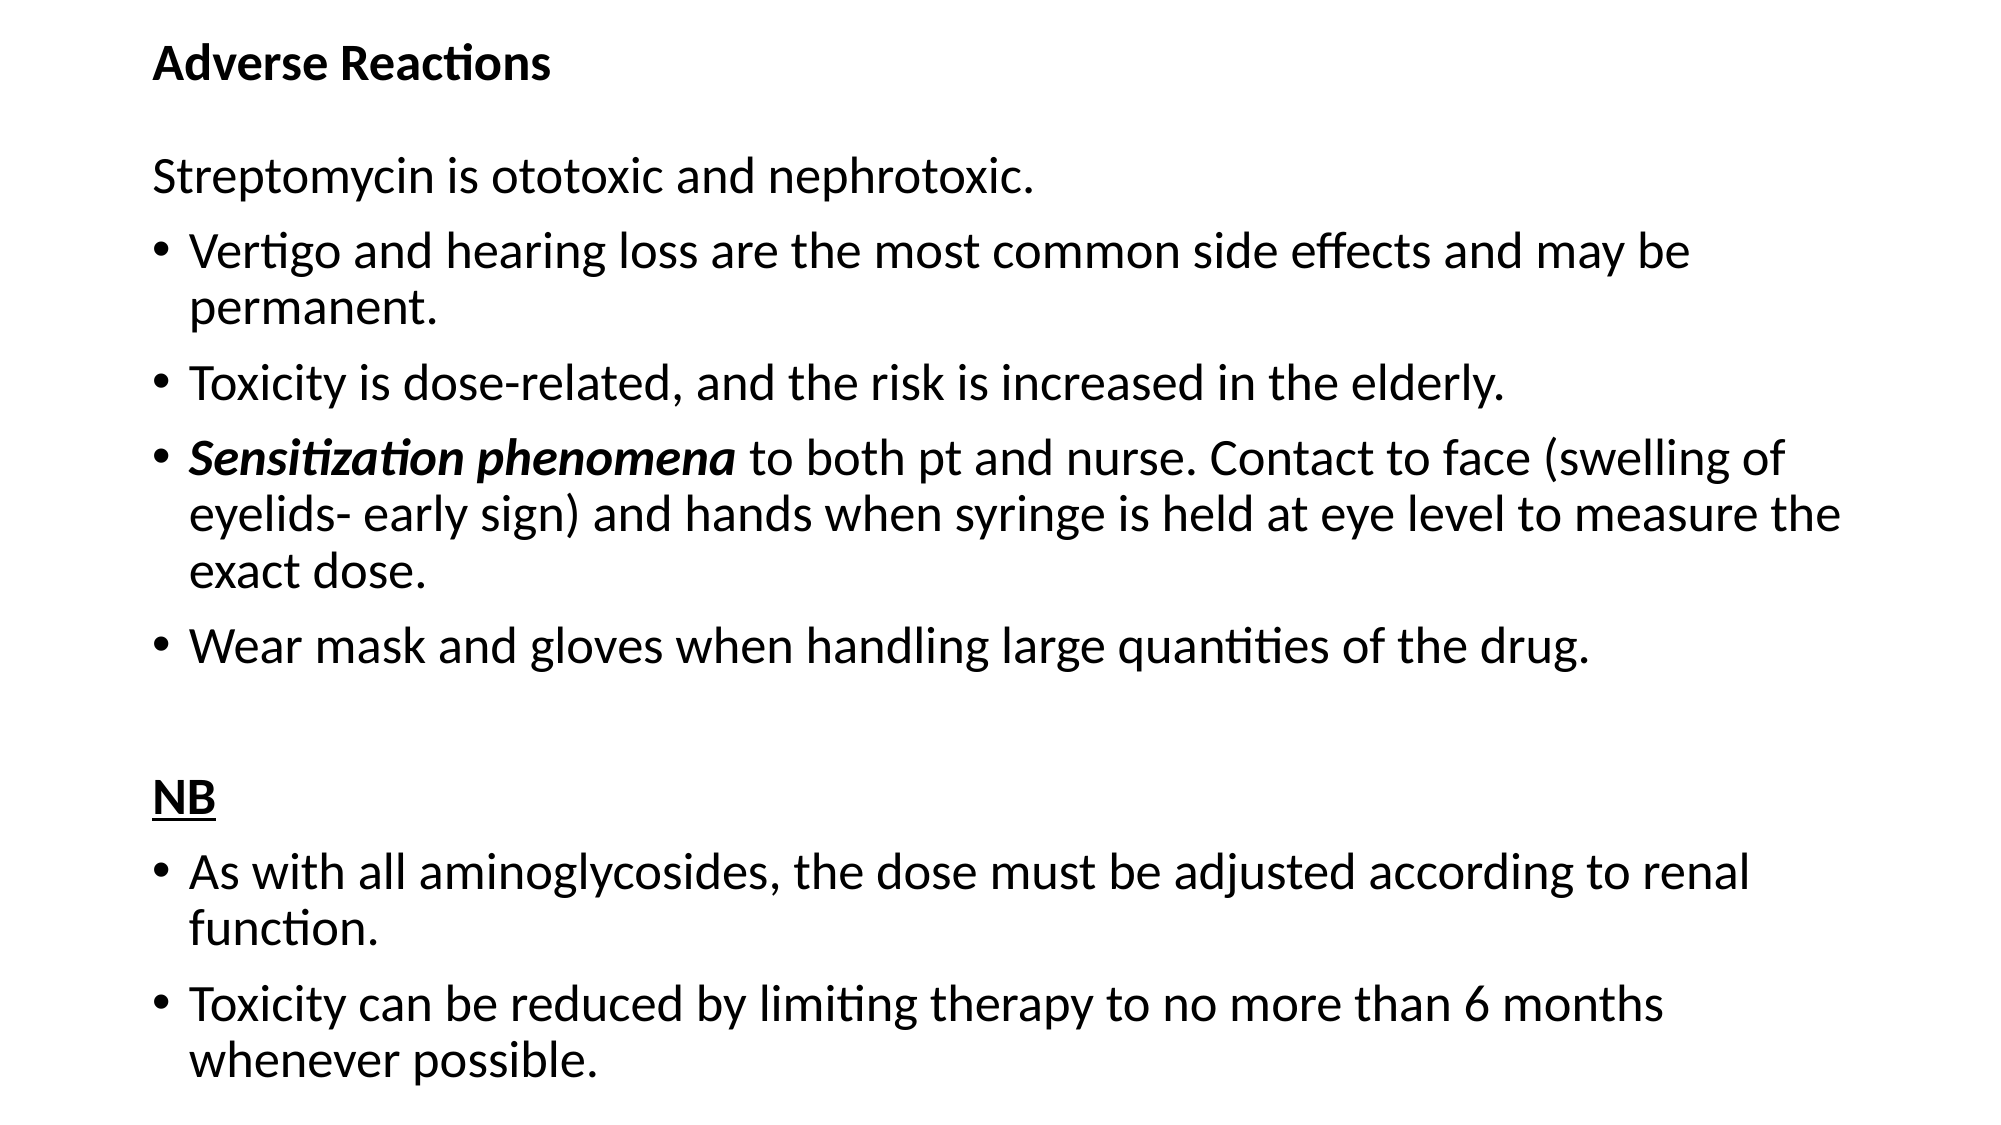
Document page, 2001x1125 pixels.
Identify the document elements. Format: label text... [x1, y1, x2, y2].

list Adverse Reactions Streptomycin is ototoxic and nephrotoxic. Vertigo and hearing loss are the most common side effects and may be permanent. Toxicity is dose-related, and the risk is increased in the elderly. Sensitization phenomena to both pt and nurse. Contact to face (swelling of eyelids- early sign) and hands when syringe is held at eye level to measure the exact dose. Wear mask and gloves when handling large quantities of the drug. NB As with all aminoglycosides, the dose must be adjusted according to renal function. Toxicity can be reduced by limiting therapy to no more than 6 months whenever possible. [137, 27, 1863, 1107]
